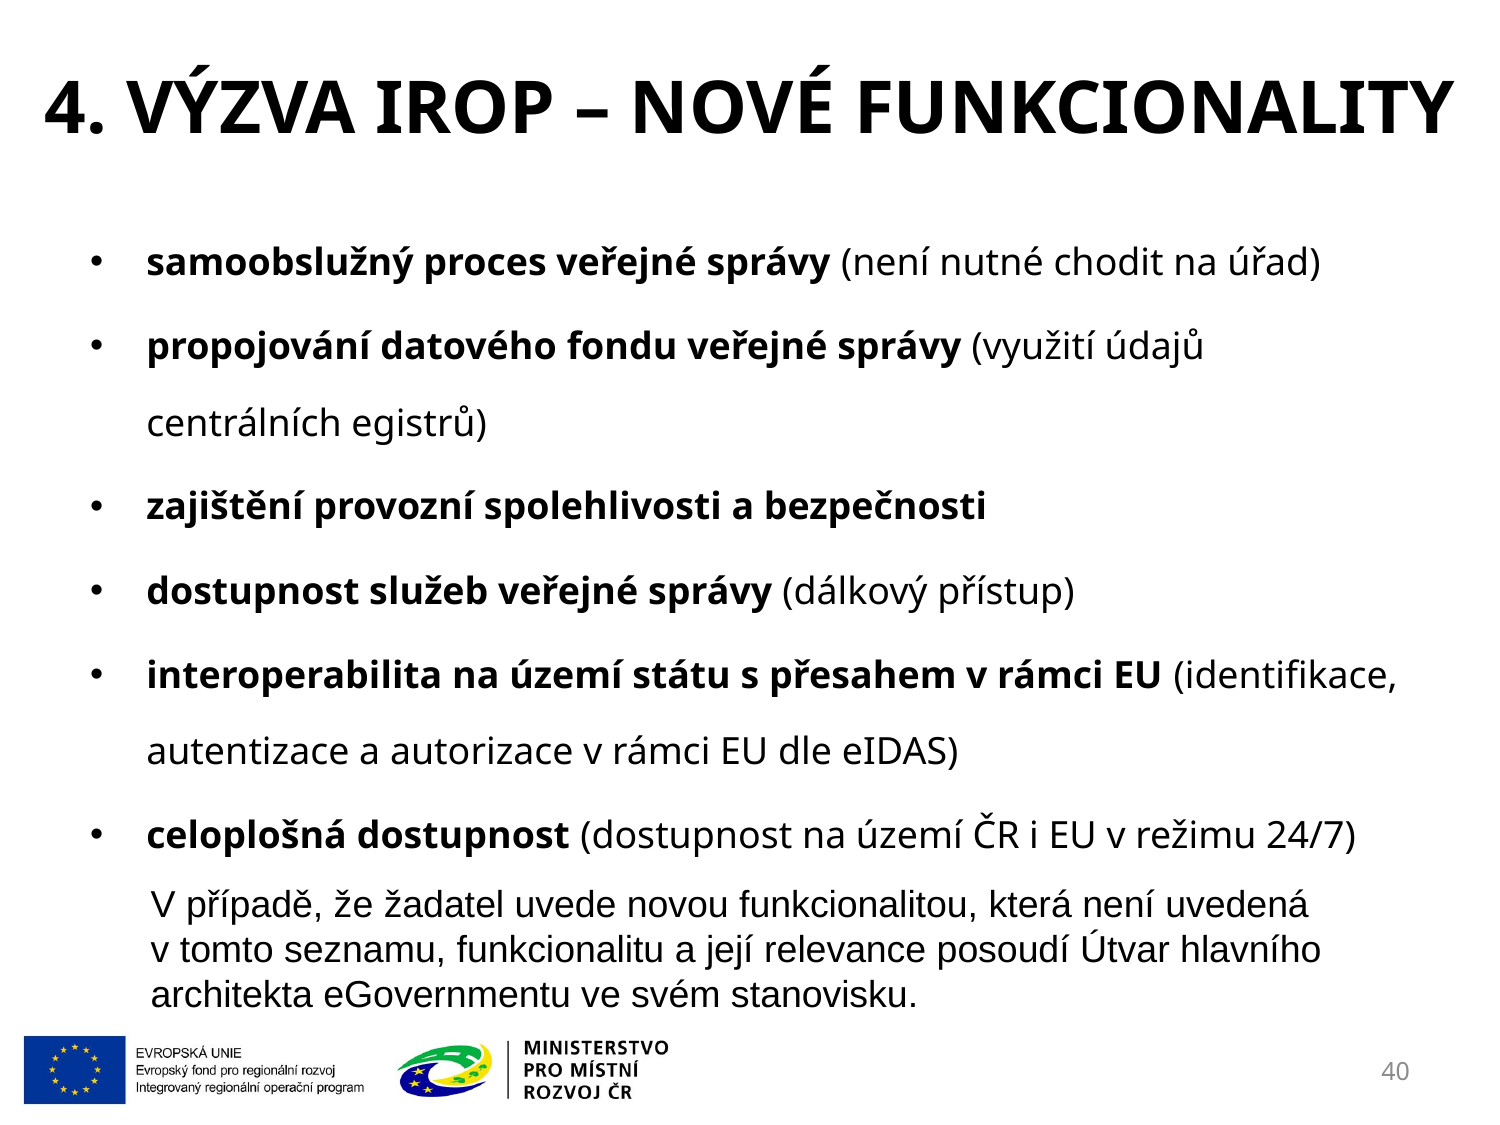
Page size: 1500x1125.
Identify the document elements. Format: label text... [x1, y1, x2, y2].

text_box V případě, že žadatel uvede novou funkcionalitou, která není uvedená v tomto seznamu, funkcionalitu a její relevance posoudí Útvar hlavního architekta eGovernmentu ve svém stanovisku. [135, 872, 1404, 1068]
slide_number 40 [1074, 1042, 1425, 1103]
list samoobslužný proces veřejné správy (není nutné chodit na úřad) propojování datového fondu veřejné správy (využití údajů centrálních egistrů) zajištění provozní spolehlivosti a bezpečnosti dostupnost služeb veřejné správy (dálkový přístup) interoperabilita na území státu s přesahem v rámci EU (identifikace, autentizace a autorizace v rámci EU dle eIDAS) celoplošná dostupnost (dostupnost na území ČR i EU v režimu 24/7) [75, 233, 1425, 886]
title 4. výzva IROP – nové funkcionality [1, 9, 1500, 200]
picture [0, 1012, 691, 1125]
text_box [74, 45, 1425, 233]
